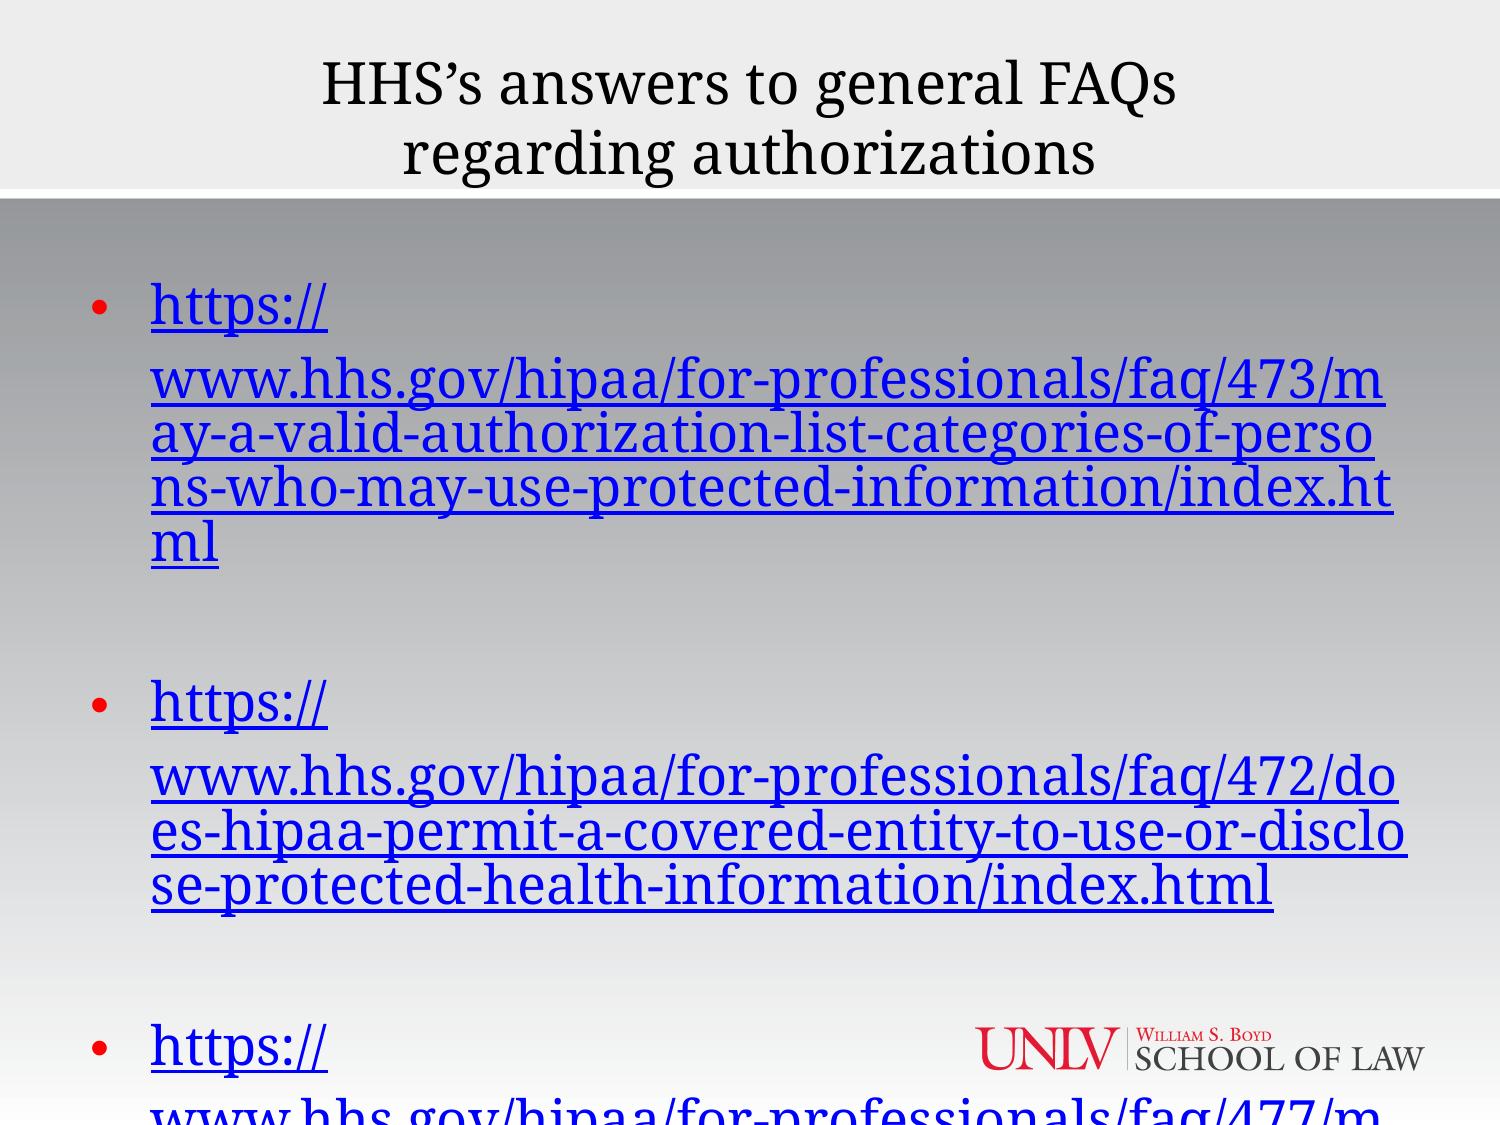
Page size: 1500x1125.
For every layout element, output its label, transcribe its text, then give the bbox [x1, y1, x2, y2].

list https://www.hhs.gov/hipaa/for-professionals/faq/473/may-a-valid-authorization-list-categories-of-persons-who-may-use-protected-information/index.html https://www.hhs.gov/hipaa/for-professionals/faq/472/does-hipaa-permit-a-covered-entity-to-use-or-disclose-protected-health-information/index.html https://www.hhs.gov/hipaa/for-professionals/faq/477/may-a-covered-entity-disclose-protected-health-information-specified-in-an-authorization/index.html [75, 186, 1425, 1005]
title HHS’s answers to general FAQs regarding authorizations [75, 45, 1425, 186]
picture [0, 0, 1500, 1125]
